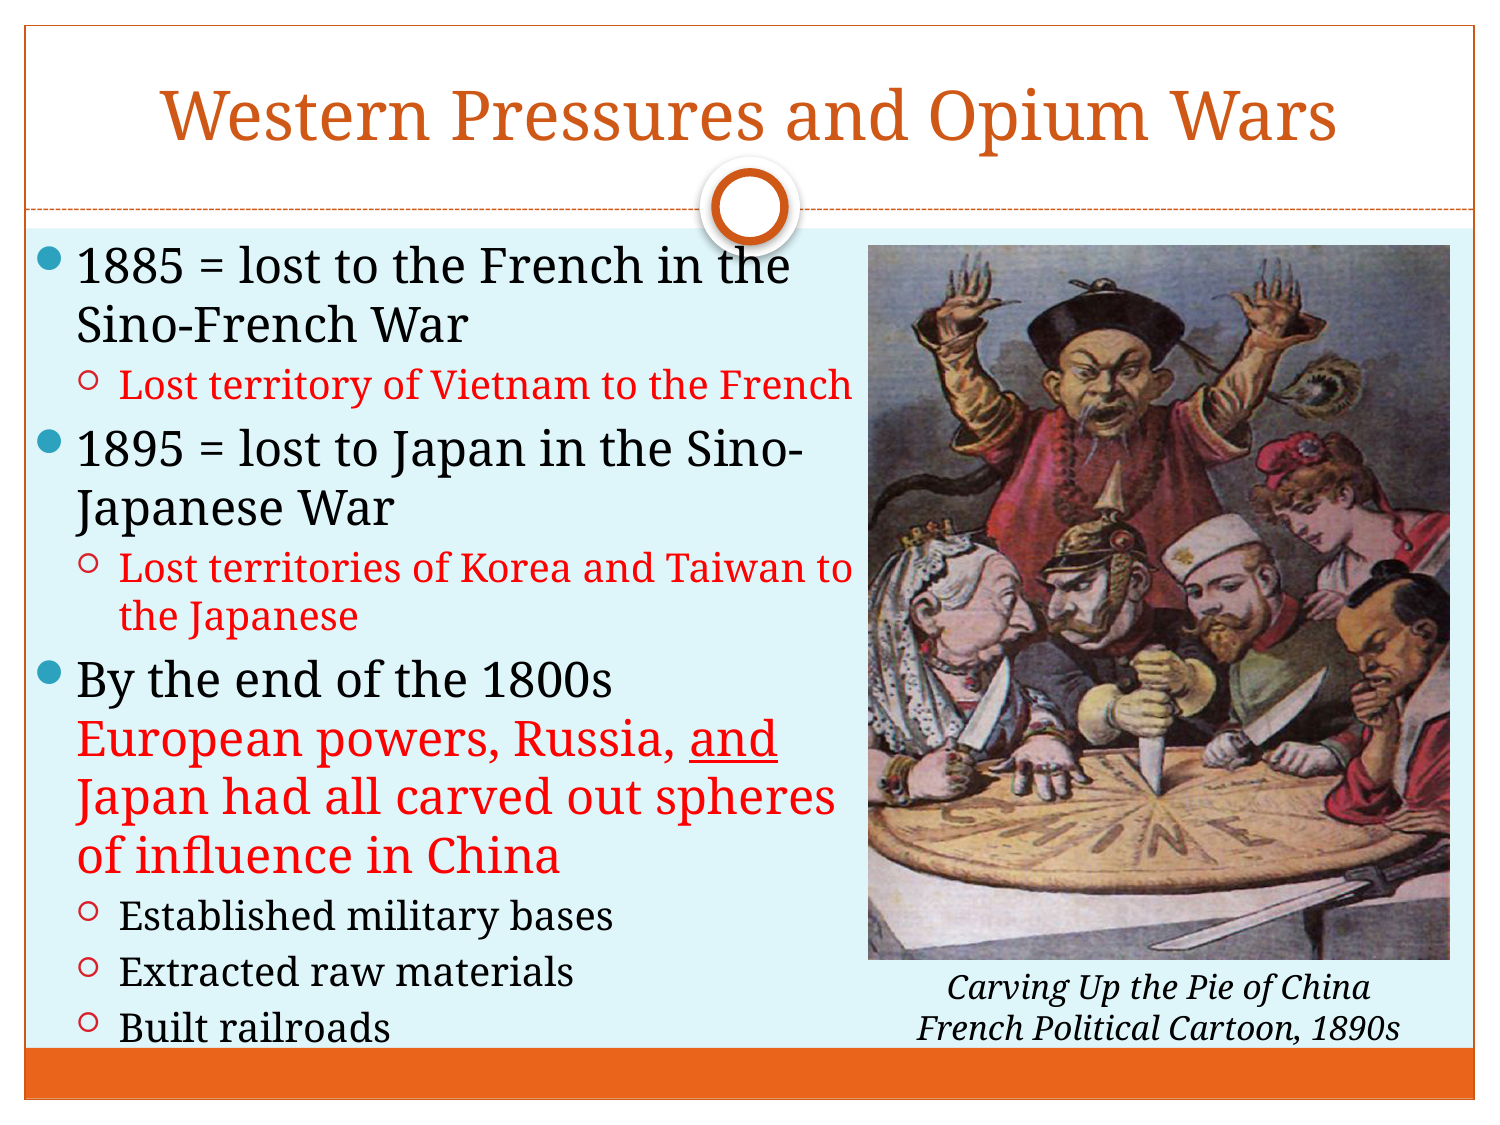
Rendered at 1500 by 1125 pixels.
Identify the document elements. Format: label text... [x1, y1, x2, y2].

title Western Pressures and Opium Wars [49, 37, 1450, 162]
text_box Carving Up the Pie of China French Political Cartoon, 1890s [868, 968, 1450, 1054]
picture [868, 245, 1450, 960]
list 1885 = lost to the French in the Sino-French War Lost territory of Vietnam to the French 1895 = lost to Japan in the Sino-Japanese War Lost territories of Korea and Taiwan to the Japanese By the end of the 1800s European powers, Russia, and Japan had all carved out spheres of influence in China Established military bases Extracted raw materials Built railroads [19, 227, 869, 1078]
